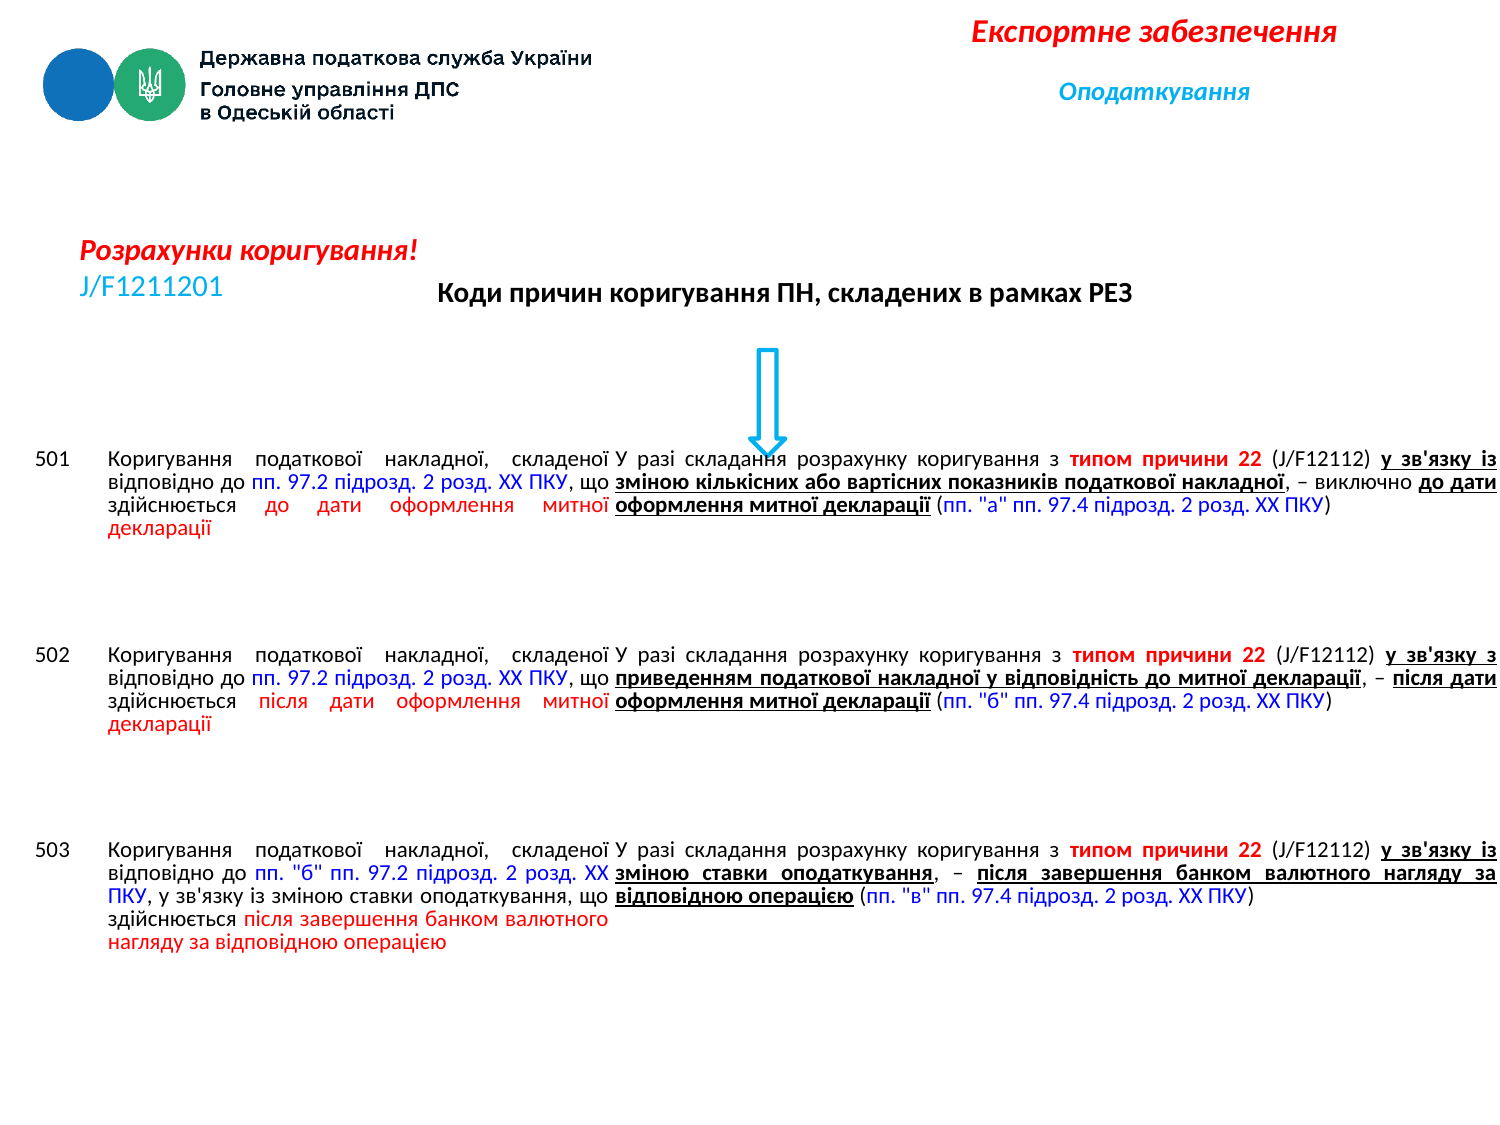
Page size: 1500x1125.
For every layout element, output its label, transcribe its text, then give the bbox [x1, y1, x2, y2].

table_cell Коригування податкової накладної, складеної відповідно до пп. "б" пп. 97.2 підрозд. 2 розд. ХХ ПКУ, у зв'язку із зміною ставки оподаткування, що здійснюється після завершення банком валютного нагляду за відповідною операцією [105, 837, 612, 1113]
picture [40, 46, 603, 124]
table_cell Коригування податкової накладної, складеної відповідно до пп. 97.2 підрозд. 2 розд. ХХ ПКУ, що здійснюється після дати оформлення митної декларації [105, 642, 612, 837]
text_box Розрахунки коригування! J/F1211201 [64, 207, 455, 325]
table_cell 502 [0, 642, 105, 837]
text_box Експортне забезпечення [809, 0, 1500, 60]
table_header 501 [0, 447, 105, 642]
table_header Коригування податкової накладної, складеної відповідно до пп. 97.2 підрозд. 2 розд. ХХ ПКУ, що здійснюється до дати оформлення митної декларації [105, 447, 612, 642]
table_cell У разі складання розрахунку коригування з типом причини 22 (J/F12112) у зв'язку з приведенням податкової накладної у відповідність до митної декларації, – після дати оформлення митної декларації (пп. "б" пп. 97.4 підрозд. 2 розд. ХХ ПКУ) [612, 642, 1500, 837]
text_box [748, 347, 788, 447]
table_cell У разі складання розрахунку коригування з типом причини 22 (J/F12112) у зв'язку із зміною ставки оподаткування, – після завершення банком валютного нагляду за відповідною операцією (пп. "в" пп. 97.4 підрозд. 2 розд. ХХ ПКУ) [612, 837, 1500, 1113]
text_box Коди причин коригування ПН, складених в рамках РЕЗ [336, 255, 1235, 327]
table_header У разі складання розрахунку коригування з типом причини 22 (J/F12112) у зв'язку із зміною кількісних або вартісних показників податкової накладної, – виключно до дати оформлення митної декларації (пп. "а" пп. 97.4 підрозд. 2 розд. ХХ ПКУ) [612, 447, 1500, 642]
table_cell 503 [0, 837, 105, 1113]
title Оподаткування [808, 66, 1500, 114]
